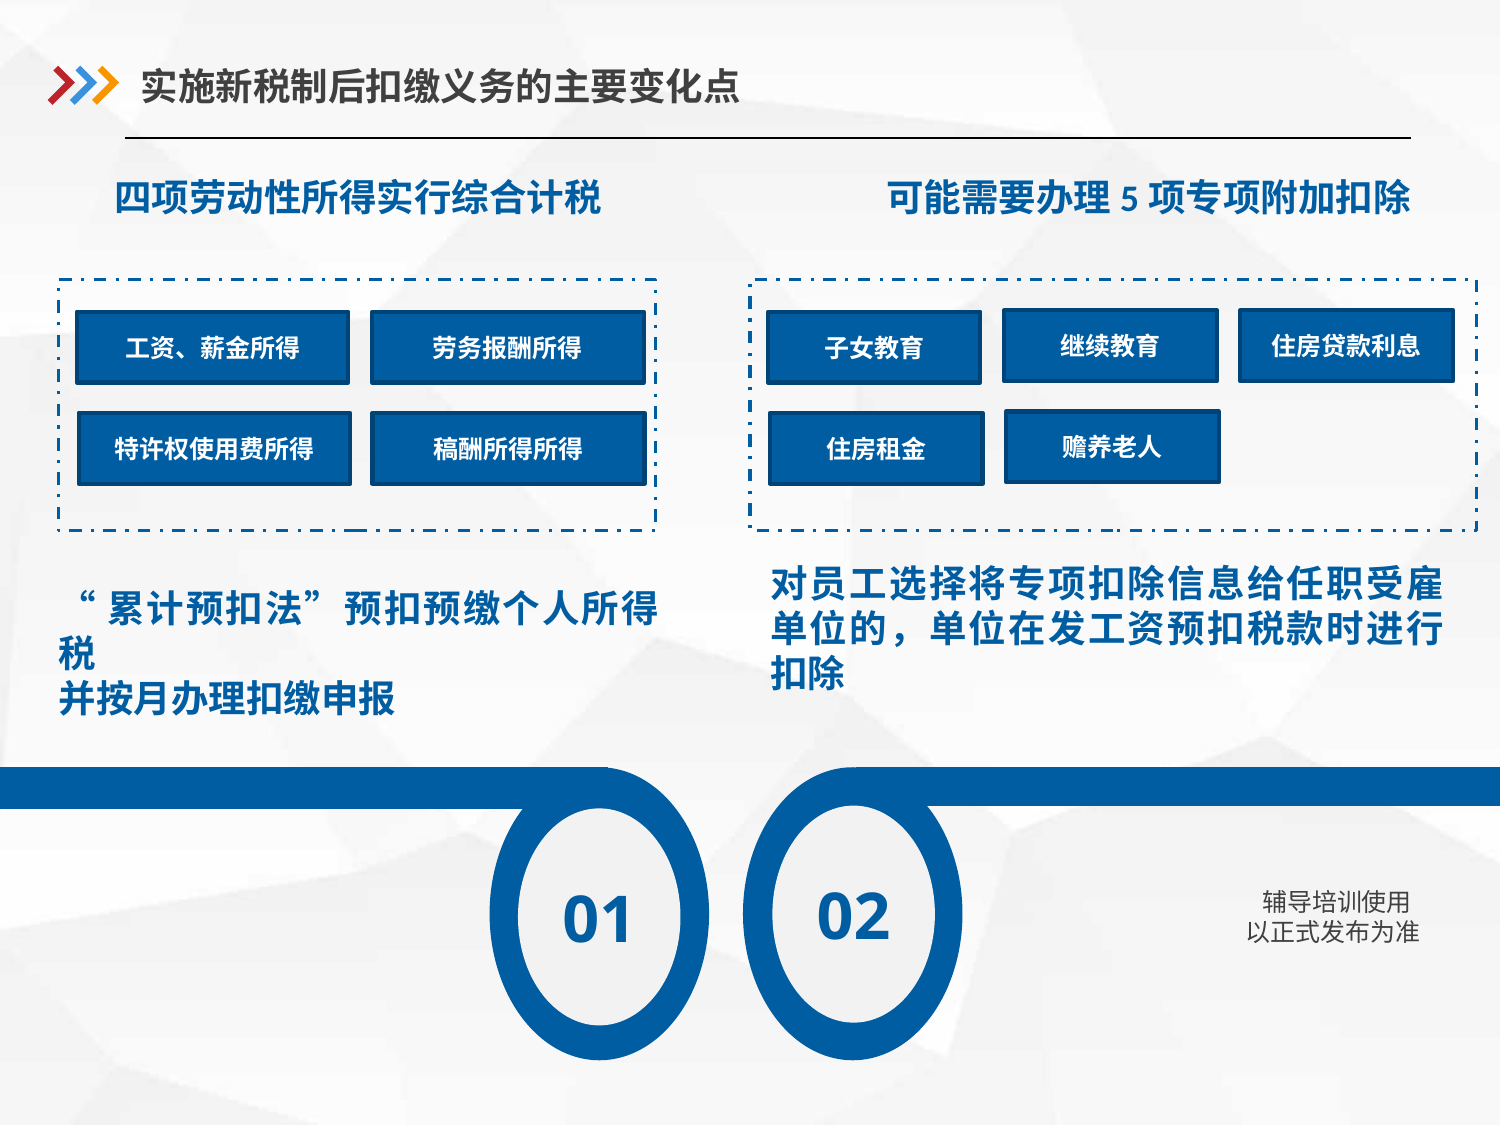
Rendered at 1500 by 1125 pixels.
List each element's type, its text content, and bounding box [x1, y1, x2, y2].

text_box [45, 63, 77, 107]
text_box 实施新税制后扣缴义务的主要变化点 [140, 43, 768, 127]
text_box 可能需要办理5项专项附加扣除 [853, 166, 1426, 227]
text_box 继续教育 [1002, 308, 1219, 383]
text_box [960, 765, 1500, 808]
text_box [0, 765, 490, 811]
text_box [748, 277, 1479, 533]
text_box 对员工选择将专项扣除信息给任职受雇单位的，单位在发工资预扣税款时进行扣除 [755, 553, 1459, 703]
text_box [742, 767, 963, 1061]
text_box 四项劳动性所得实行综合计税 [99, 166, 617, 227]
text_box 住房贷款利息 [1238, 308, 1455, 383]
text_box [56, 277, 657, 533]
text_box [89, 63, 122, 107]
picture [0, 0, 1500, 1125]
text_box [489, 767, 710, 1061]
text_box [67, 63, 100, 107]
text_box 赡养老人 [1004, 409, 1221, 484]
text_box “累计预扣法”预扣预缴个人所得税 并按月办理扣缴申报 [43, 578, 674, 683]
